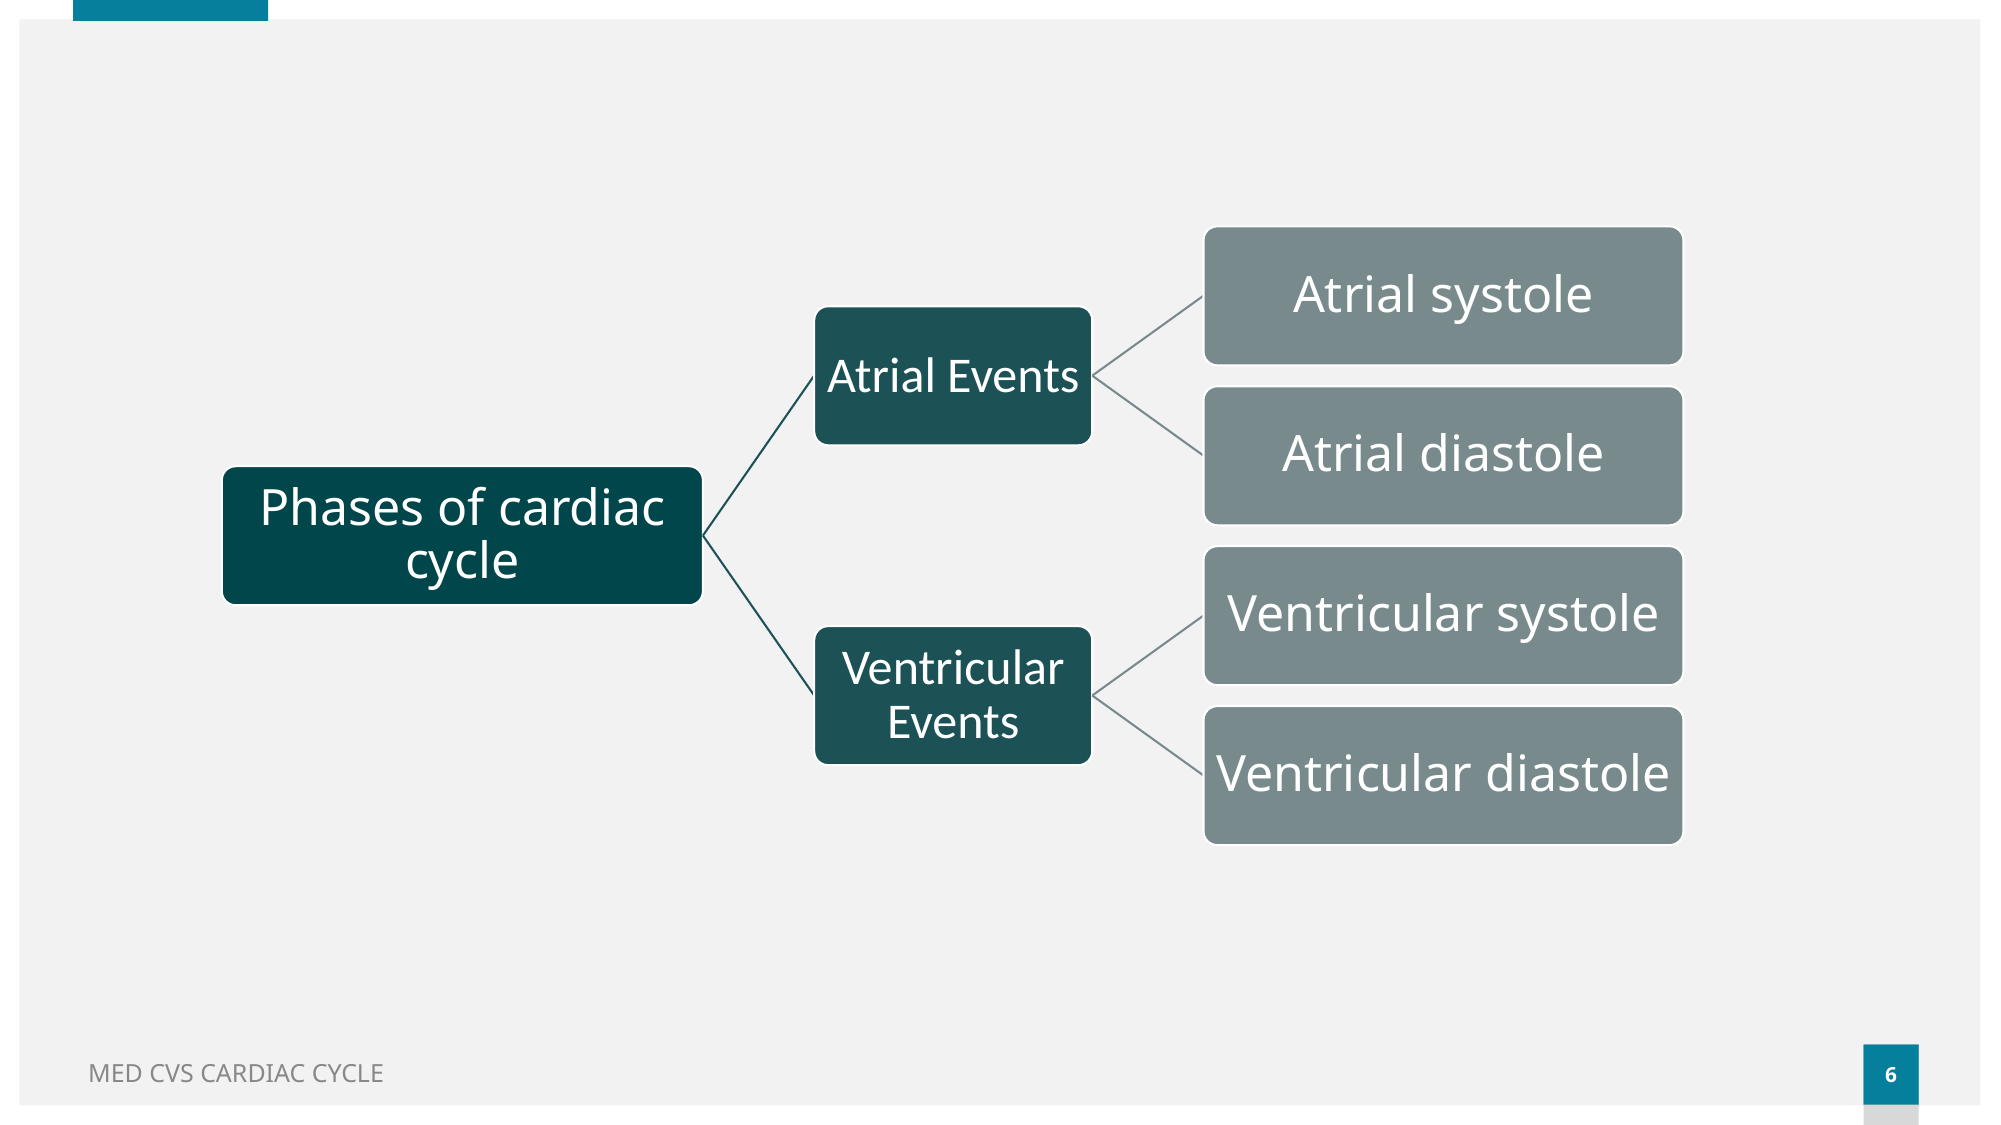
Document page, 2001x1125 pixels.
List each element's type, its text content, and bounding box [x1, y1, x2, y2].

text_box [221, 225, 1684, 846]
footer MED CVS CARDIAC CYCLE [73, 1042, 749, 1103]
